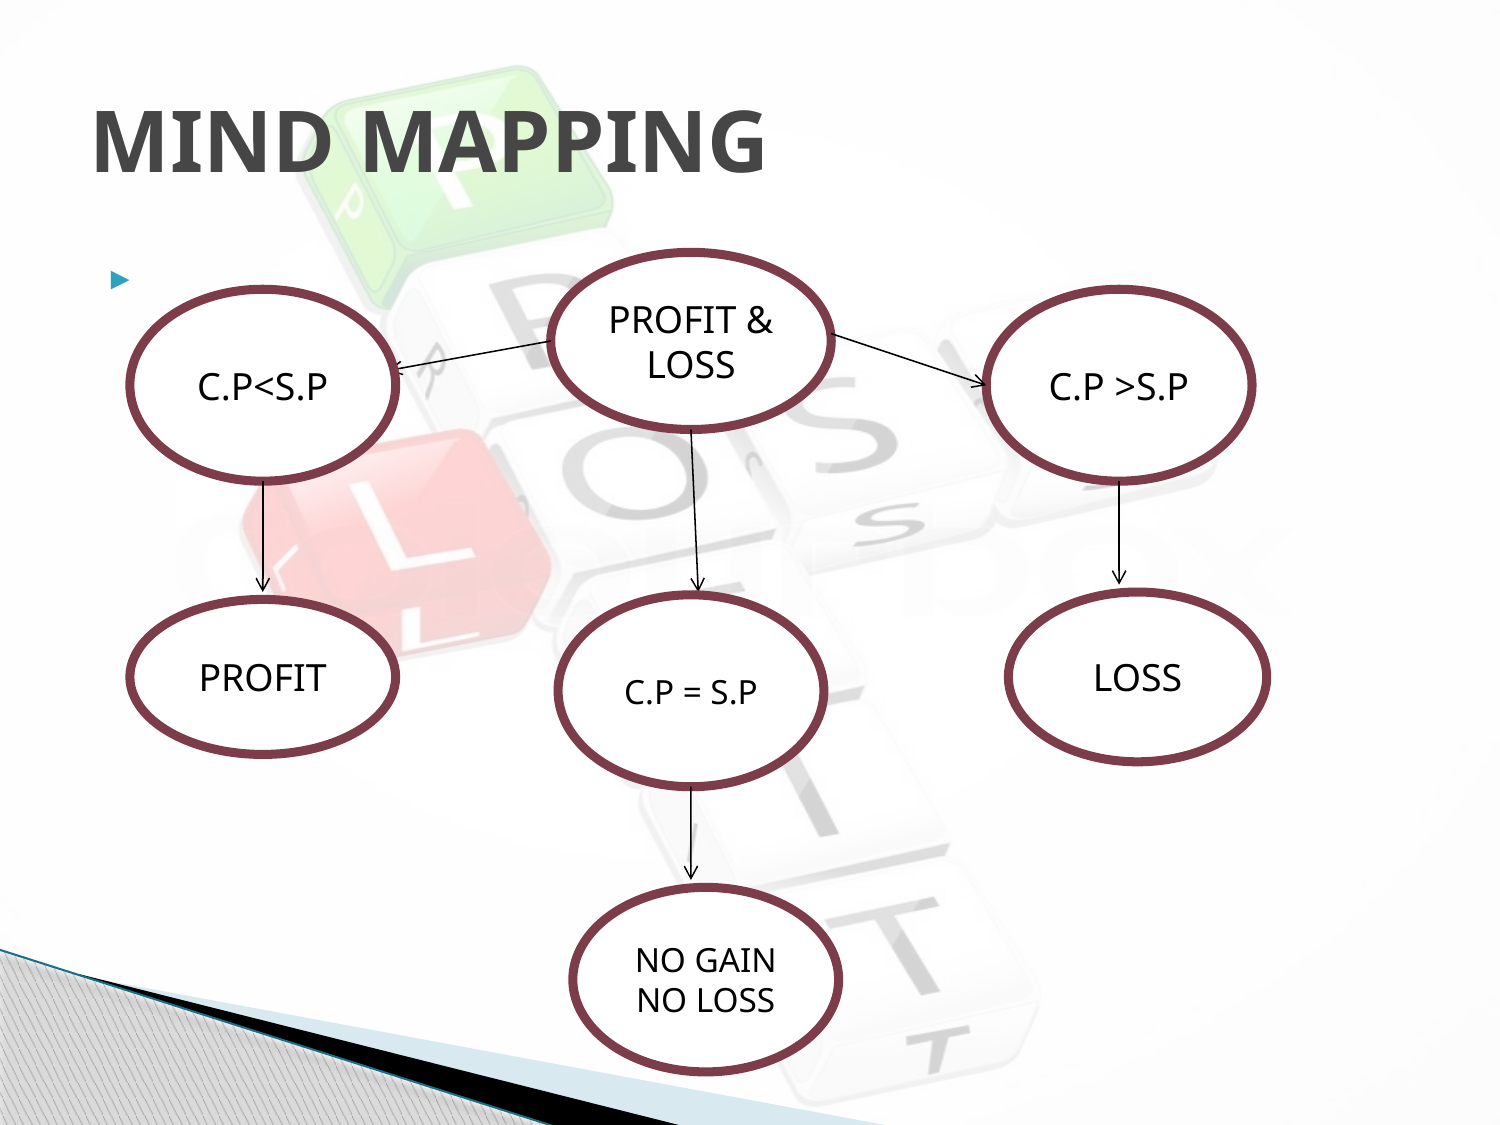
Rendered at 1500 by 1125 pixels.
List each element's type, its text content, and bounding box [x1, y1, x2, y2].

list FDDFBV [75, 243, 1425, 986]
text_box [690, 429, 699, 593]
text_box C.P >S.P [982, 284, 1257, 486]
text_box PROFIT [125, 594, 401, 759]
title MIND MAPPING [75, 45, 1425, 233]
text_box LOSS [1003, 587, 1272, 767]
text_box C.P<S.P [125, 284, 401, 486]
text_box NO GAIN NO LOSS [568, 882, 844, 1077]
text_box C.P = S.P [553, 590, 829, 792]
text_box PROFIT & LOSS [546, 247, 836, 434]
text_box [387, 340, 551, 371]
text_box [830, 333, 987, 386]
